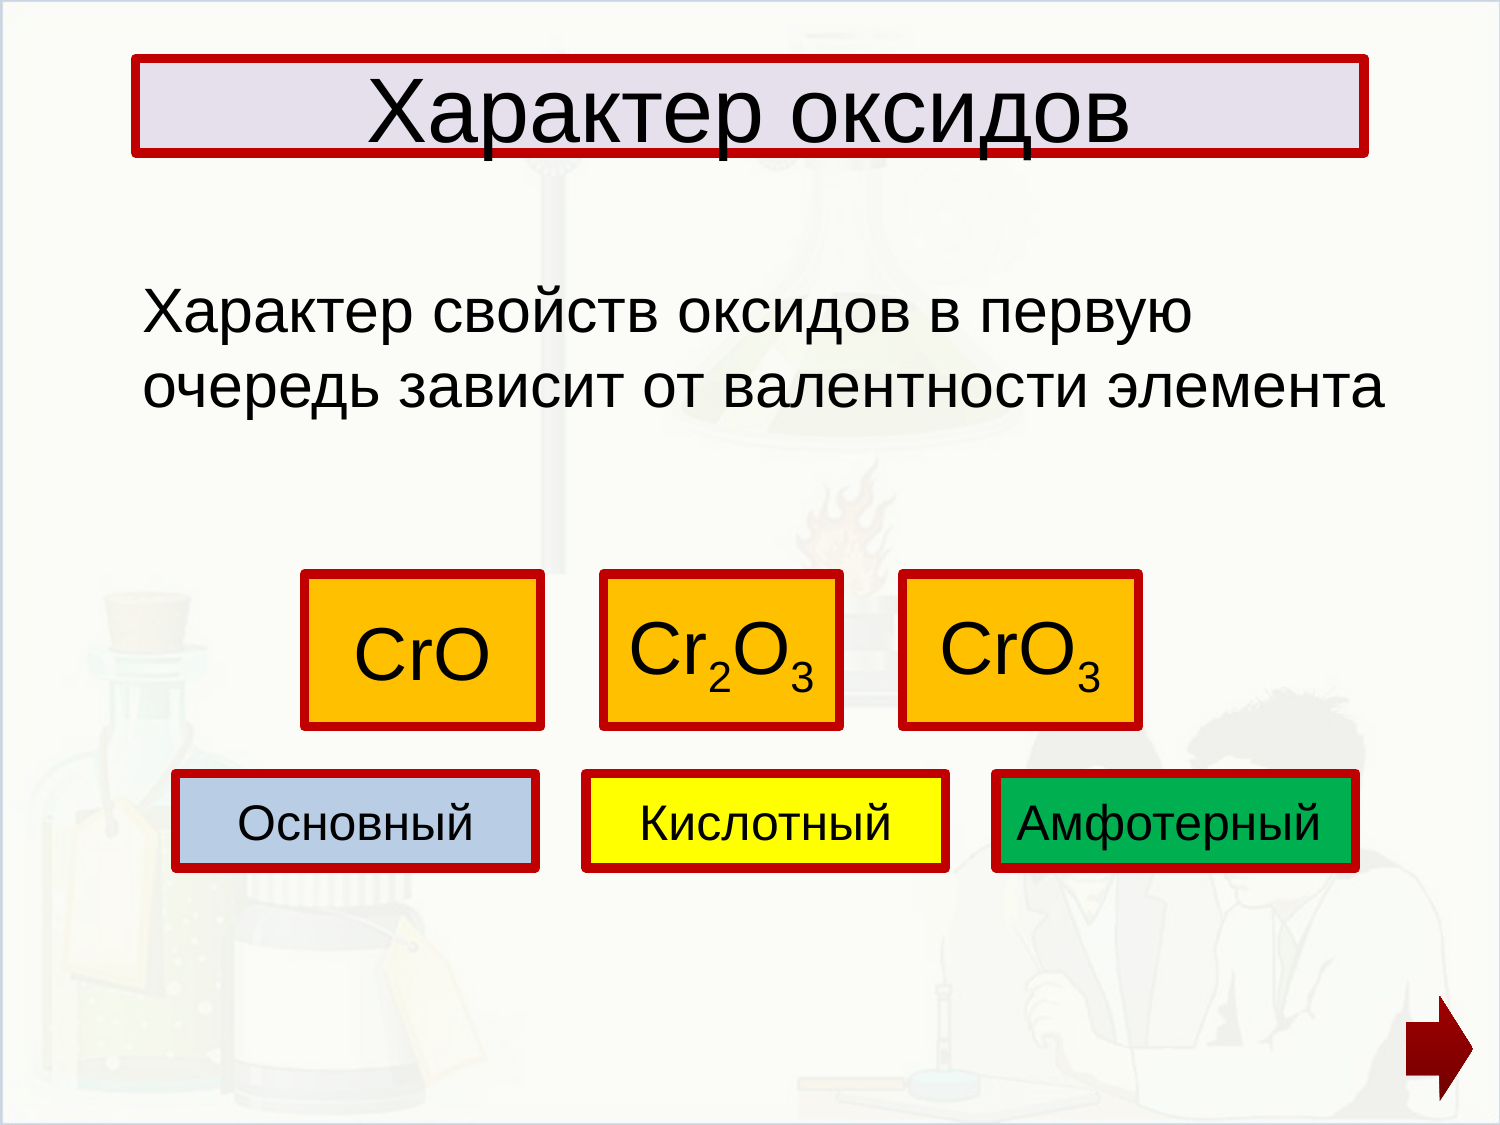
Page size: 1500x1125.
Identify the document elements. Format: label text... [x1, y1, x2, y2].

text_box [1404, 994, 1475, 1104]
list Характер свойств оксидов в первую очередь зависит от валентности элемента [75, 262, 1425, 727]
text_box Cr2O3 [601, 572, 842, 729]
text_box Основный [174, 771, 537, 870]
text_box Амфотерный [994, 771, 1358, 870]
text_box Характер оксидов [134, 56, 1366, 155]
text_box Кислотный [584, 771, 948, 870]
text_box CrO3 [900, 572, 1141, 729]
text_box CrO [303, 572, 543, 729]
